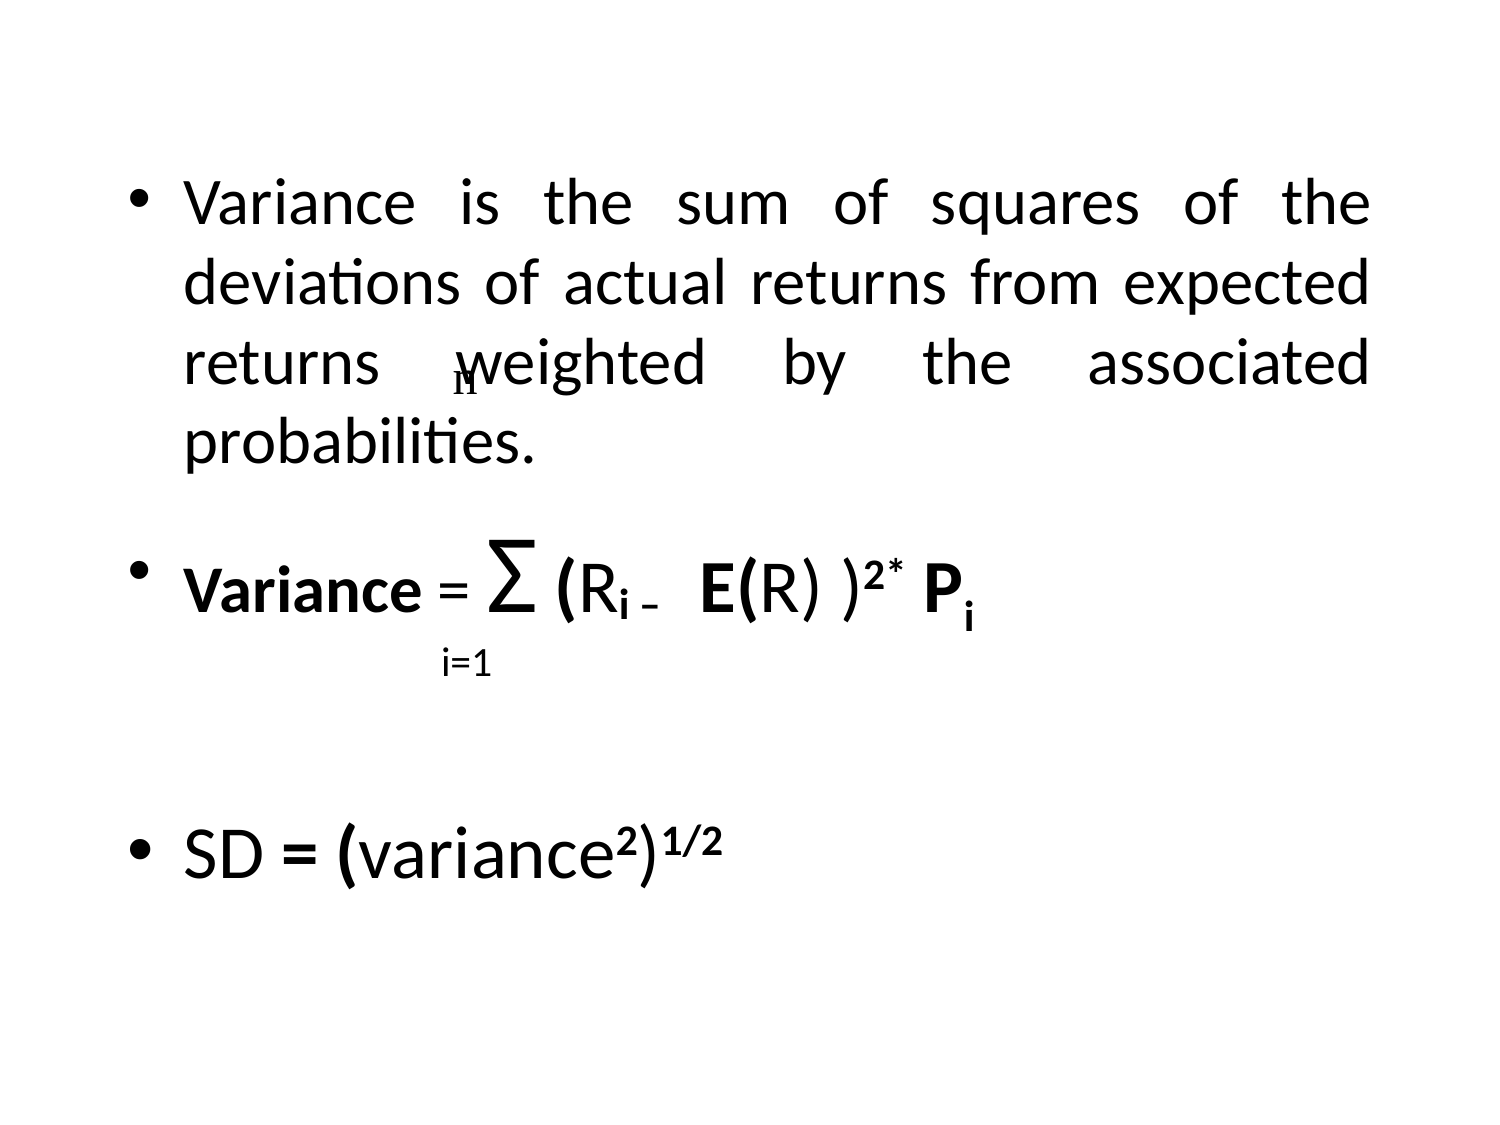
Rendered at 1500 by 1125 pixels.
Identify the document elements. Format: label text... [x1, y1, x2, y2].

list Variance is the sum of squares of the deviations of actual returns from expected returns weighted by the associated probabilities. Variance = Σ (Ri – E(R) )2* Pi i=1 SD = (variance2)1/2 [112, 149, 1388, 1000]
text_box n [400, 337, 493, 413]
